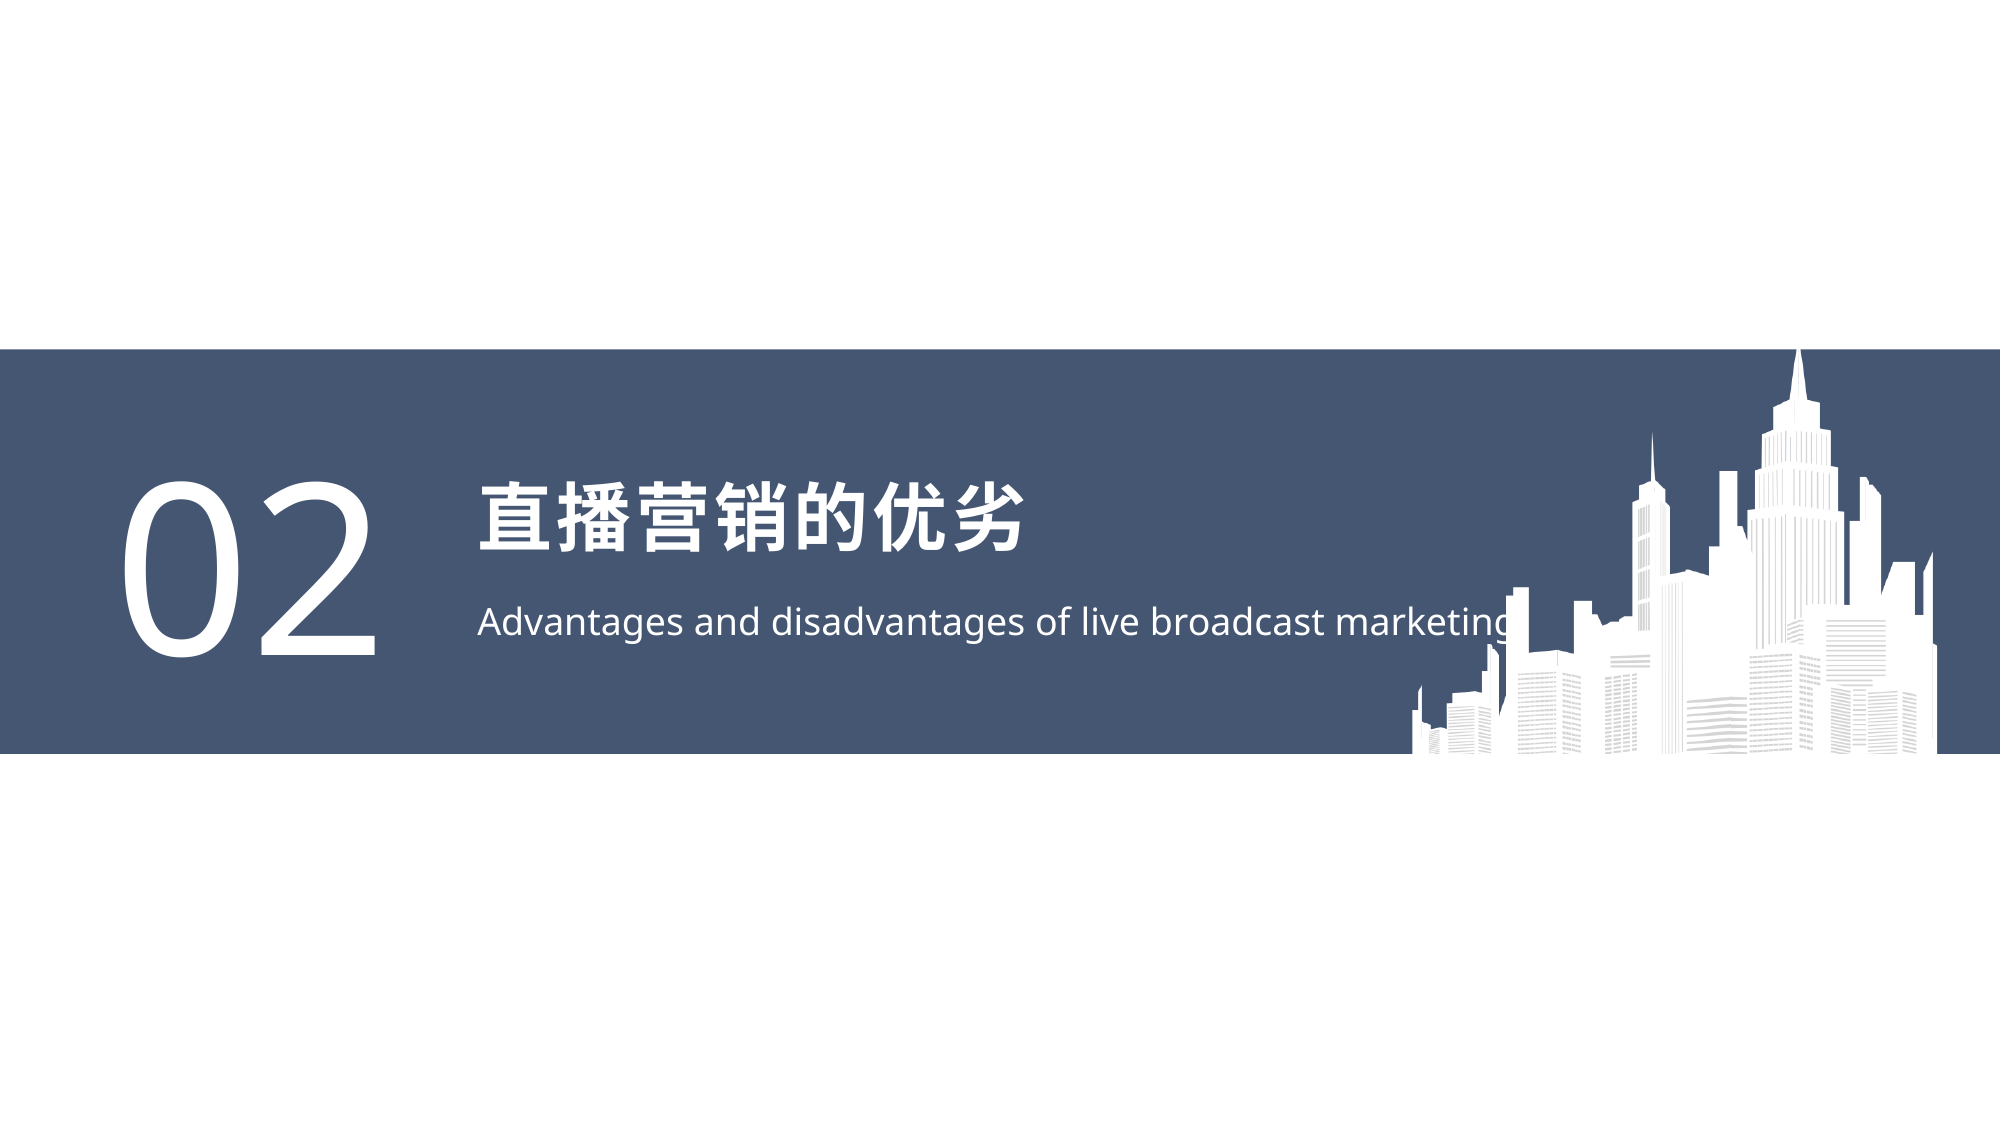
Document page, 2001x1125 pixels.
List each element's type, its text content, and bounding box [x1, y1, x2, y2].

list Advantages and disadvantages of live broadcast marketing [462, 581, 1682, 669]
title 直播营销的优劣 [462, 426, 1694, 570]
text_box 02 [98, 408, 403, 711]
